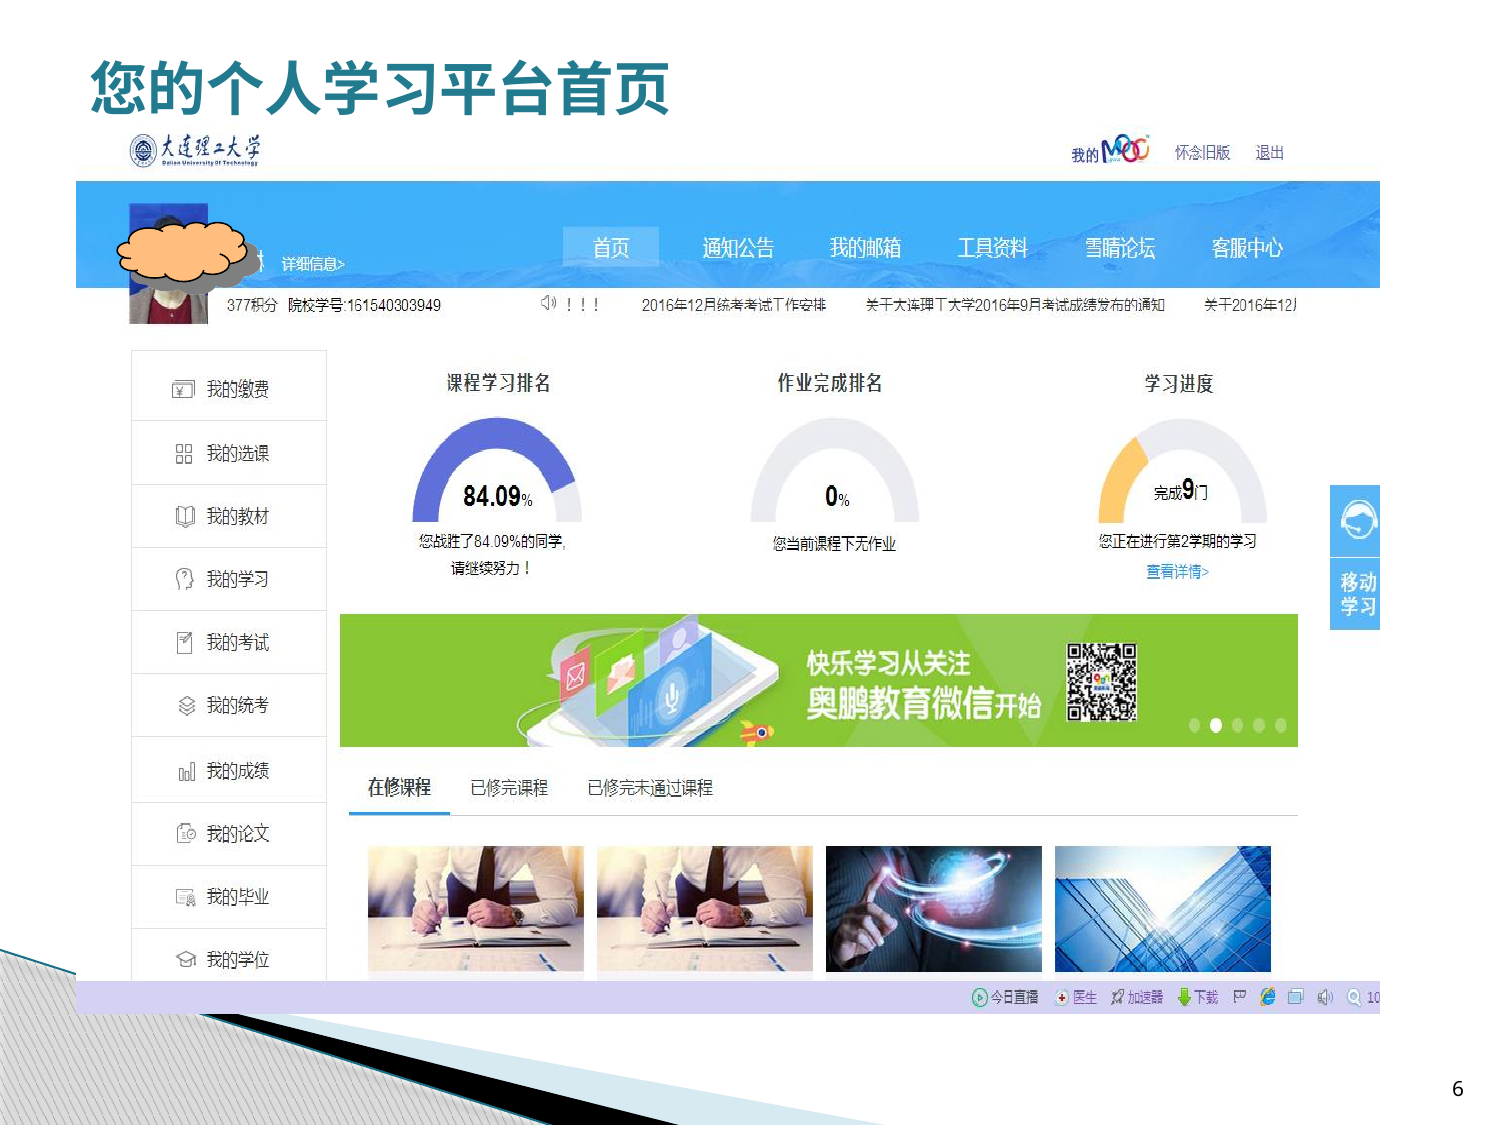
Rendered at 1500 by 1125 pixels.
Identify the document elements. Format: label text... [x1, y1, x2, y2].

title 您的个人学习平台首页 [75, 45, 1425, 233]
slide_number 6 [1418, 1051, 1479, 1112]
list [76, 125, 1380, 1014]
